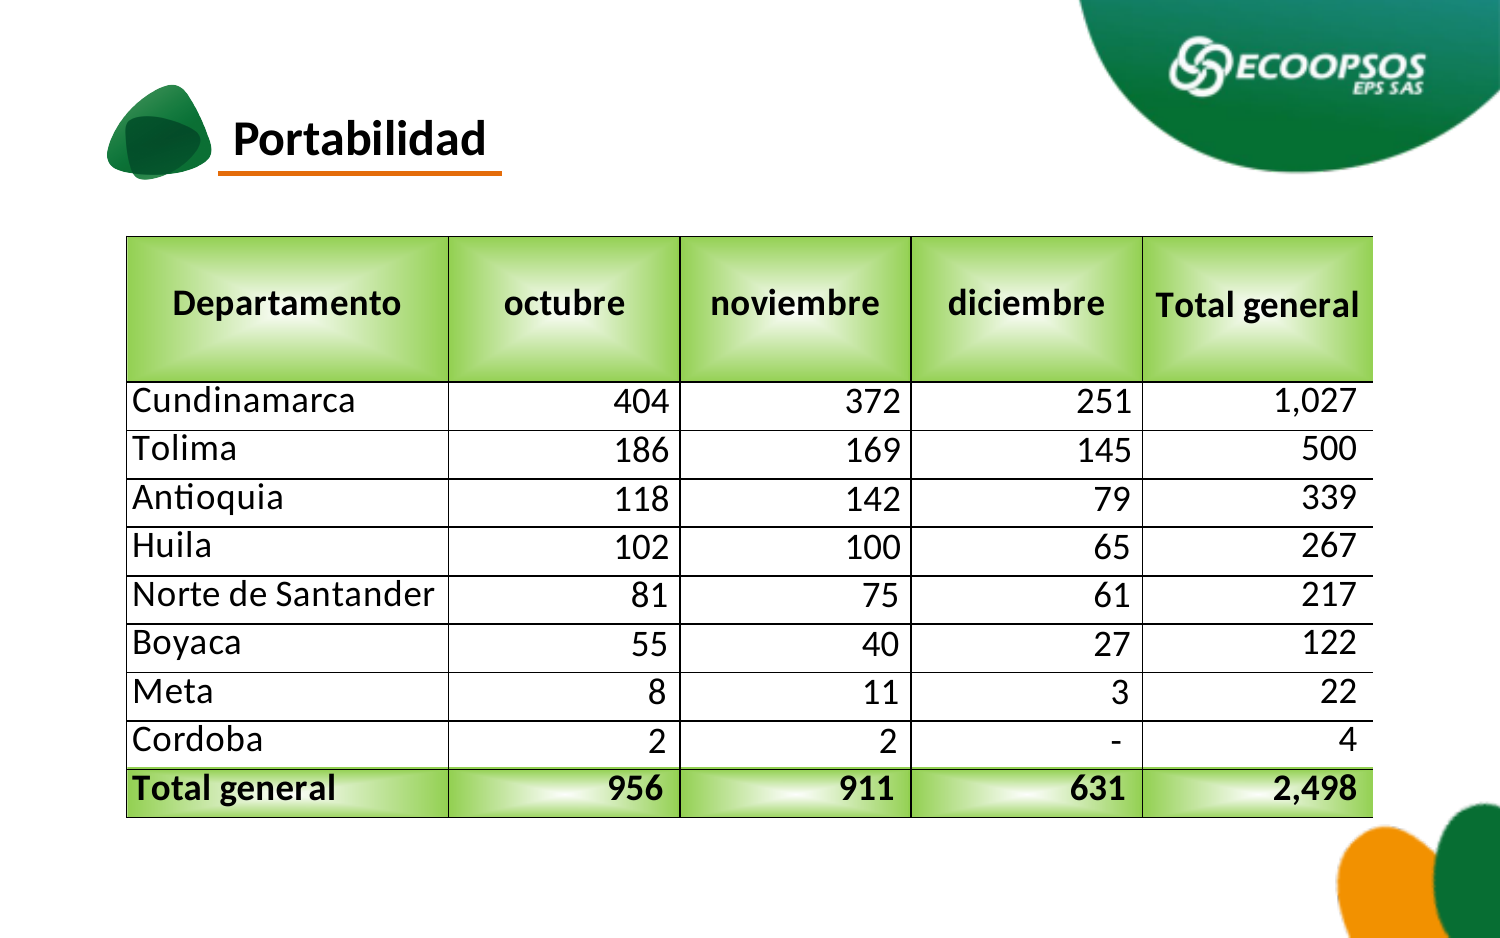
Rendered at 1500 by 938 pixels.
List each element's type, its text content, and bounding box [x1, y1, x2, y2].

picture [0, 0, 1500, 938]
text_box Portabilidad [230, 97, 1105, 173]
